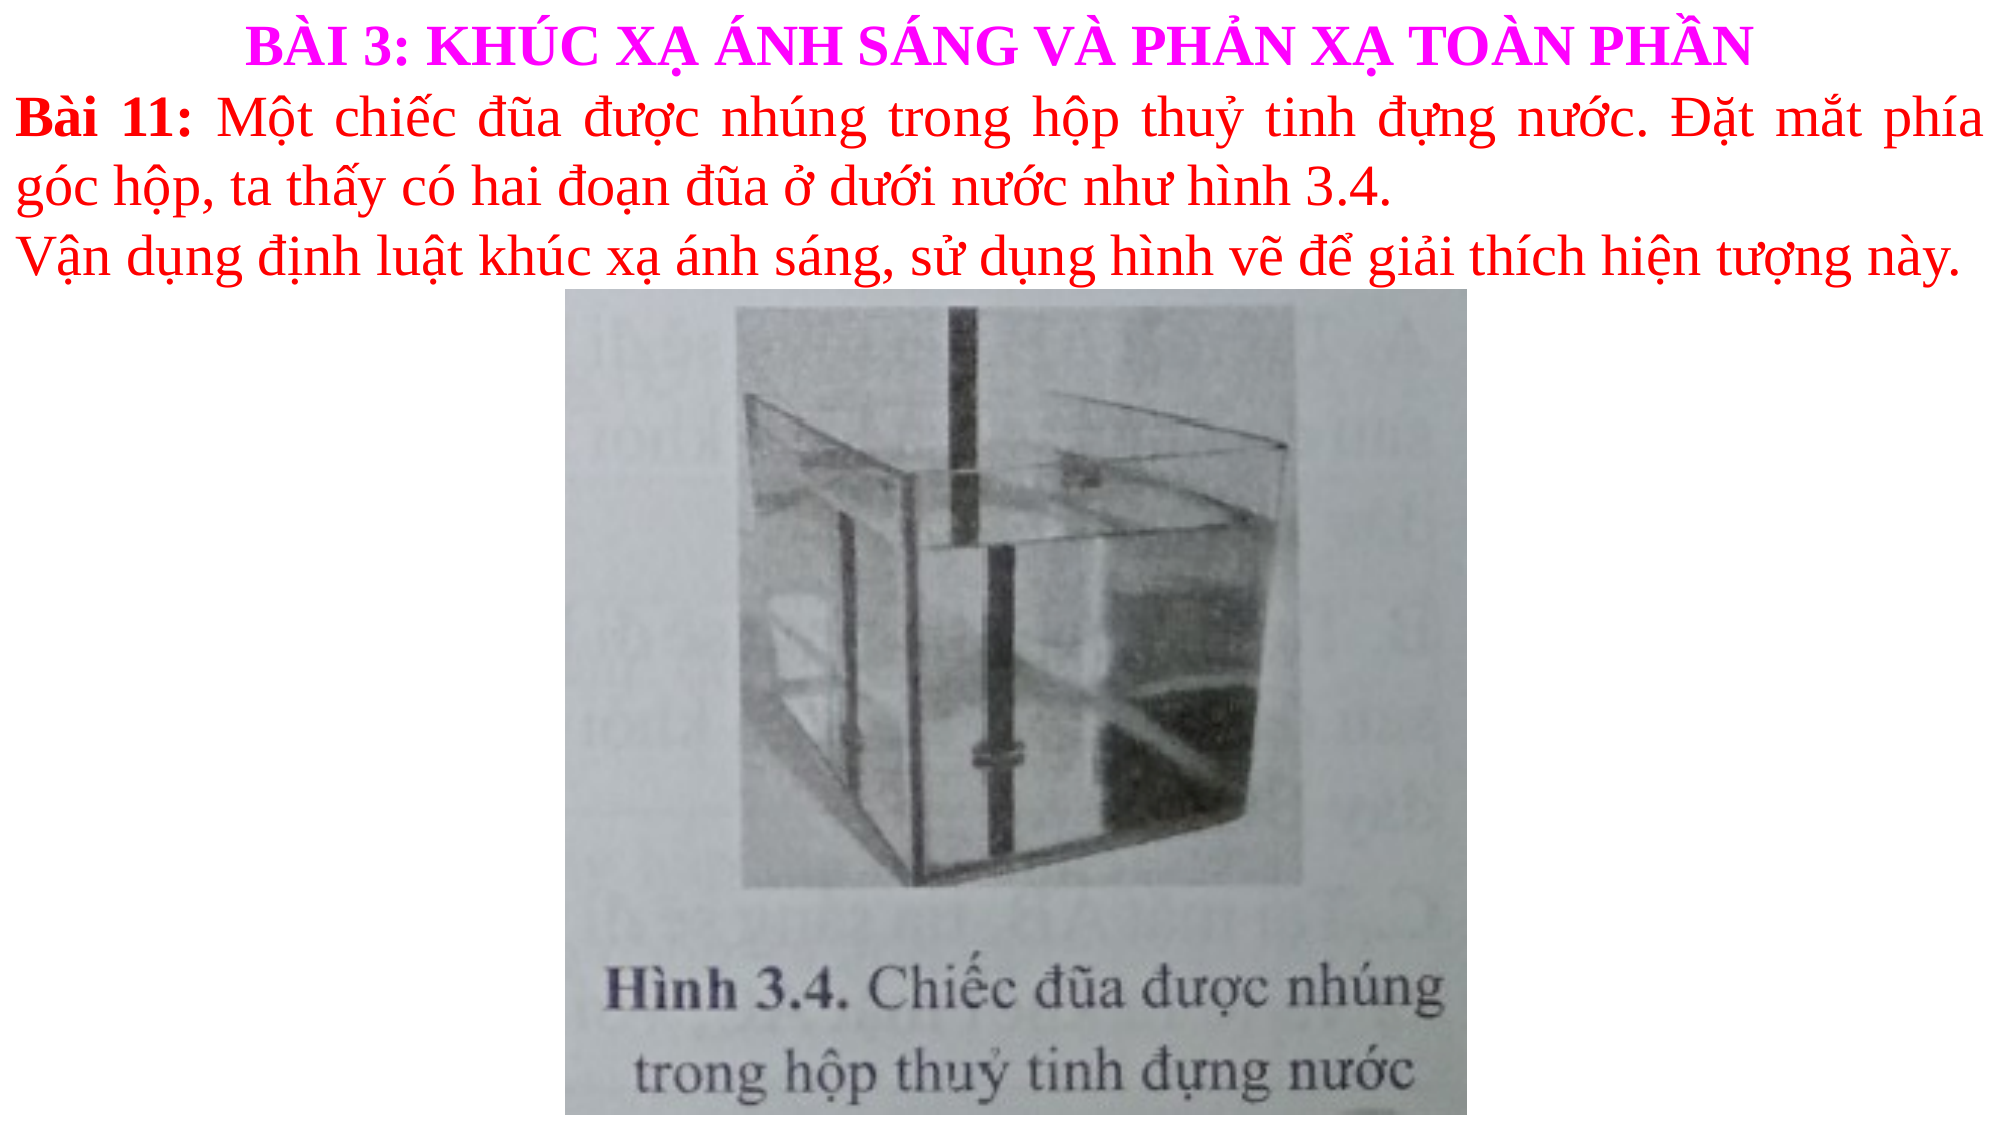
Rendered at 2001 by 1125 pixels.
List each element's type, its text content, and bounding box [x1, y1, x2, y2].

text_box BÀI 3: KHÚC XẠ ÁNH SÁNG VÀ PHẢN XẠ TOÀN PHẦN [0, 0, 2000, 85]
text_box Bài 11: Một chiếc đũa được nhúng trong hộp thuỷ tinh đựng nước. Đặt mắt phía góc hộp, ta thấy có hai đoạn đũa ở dưới nước như hình 3.4. Vận dụng định luật khúc xạ ánh sáng, sử dụng hình vẽ để giải thích hiện tượng này. [0, 85, 2000, 295]
picture [565, 289, 1467, 1115]
